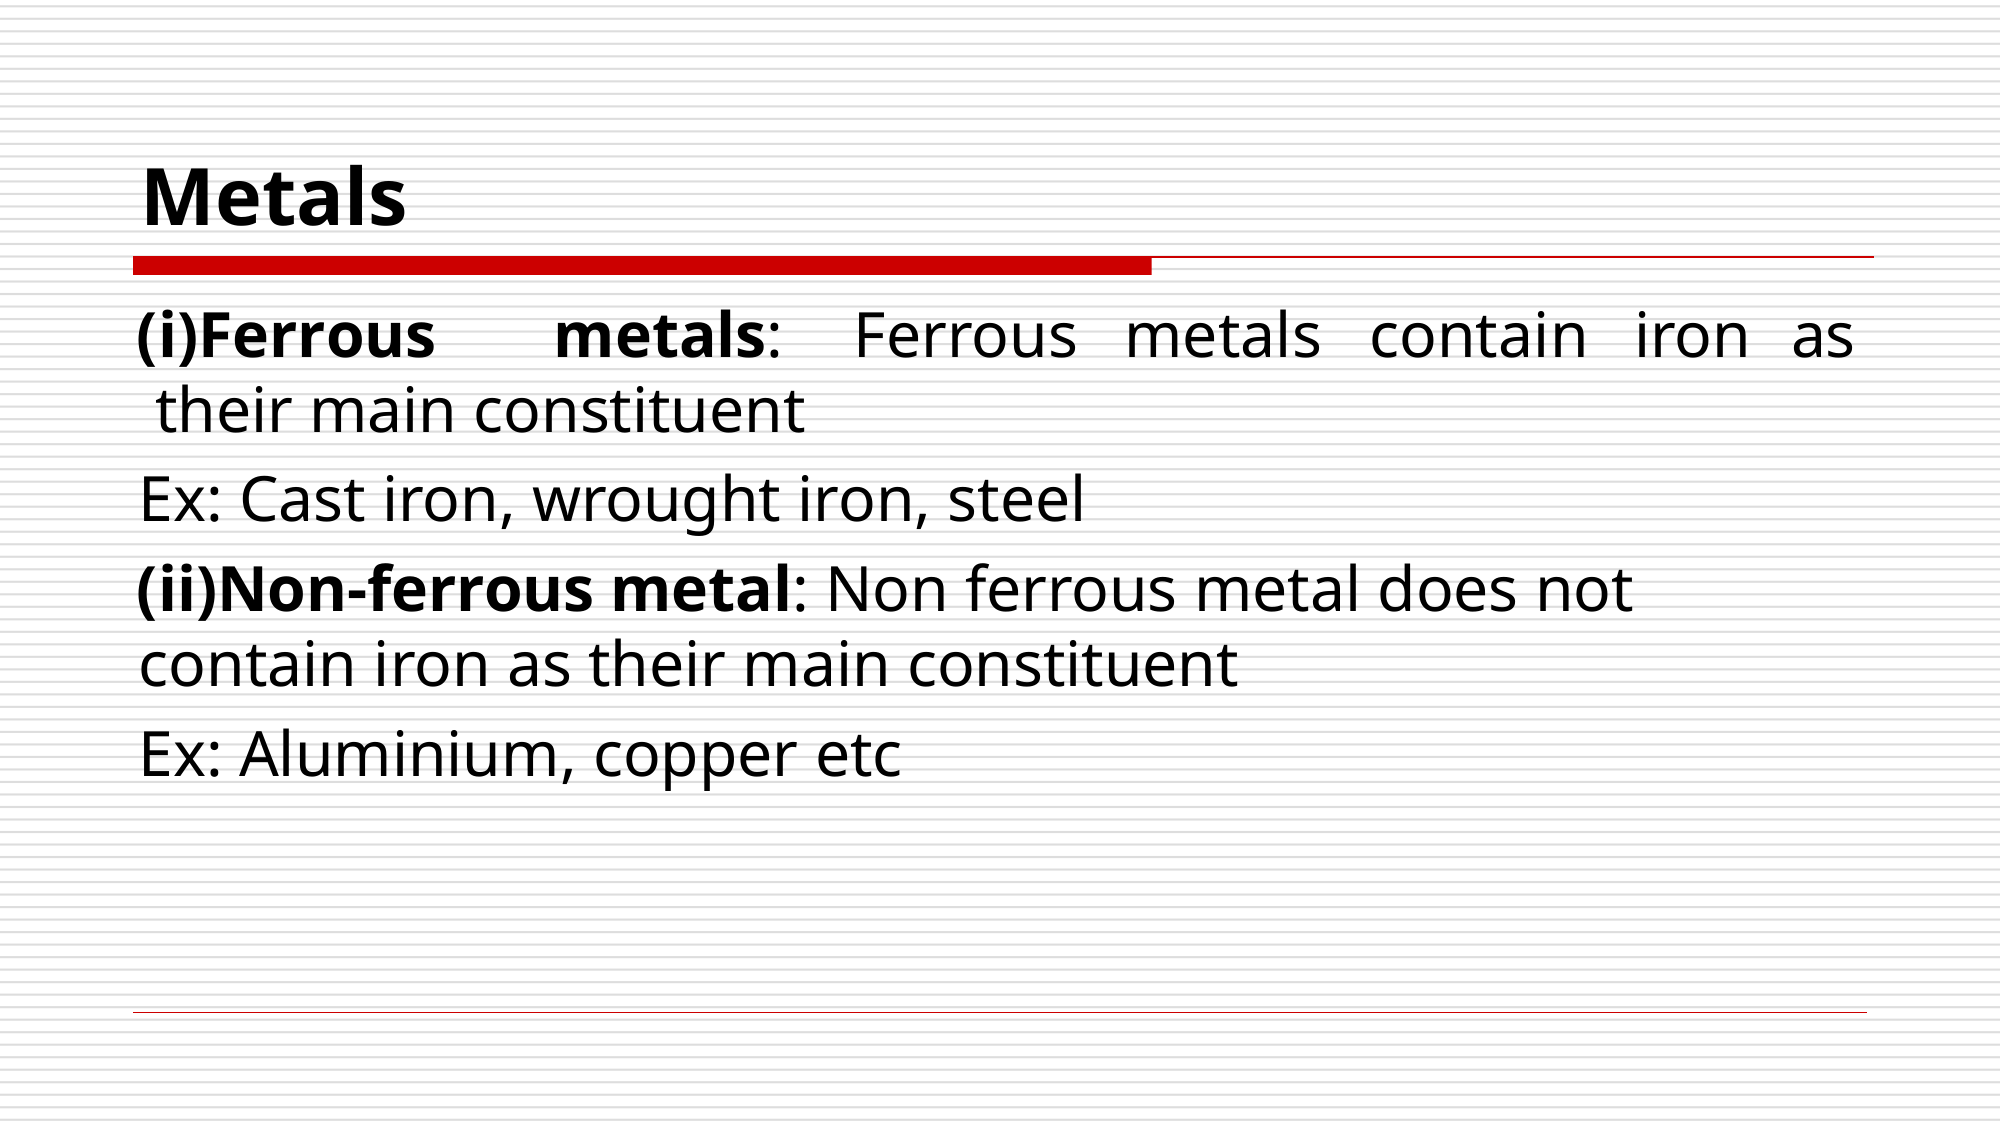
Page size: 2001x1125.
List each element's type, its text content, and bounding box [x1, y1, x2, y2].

title Metals [138, 144, 434, 292]
picture [0, 0, 2000, 1125]
text_box Ferrous metals: Ferrous metals contain iron as their main constituent Ex: Cast iron, wrought iron, steel Non-ferrous metal: Non ferrous metal does not contain iron as their main constituent Ex: Aluminium, copper etc [136, 292, 1862, 790]
